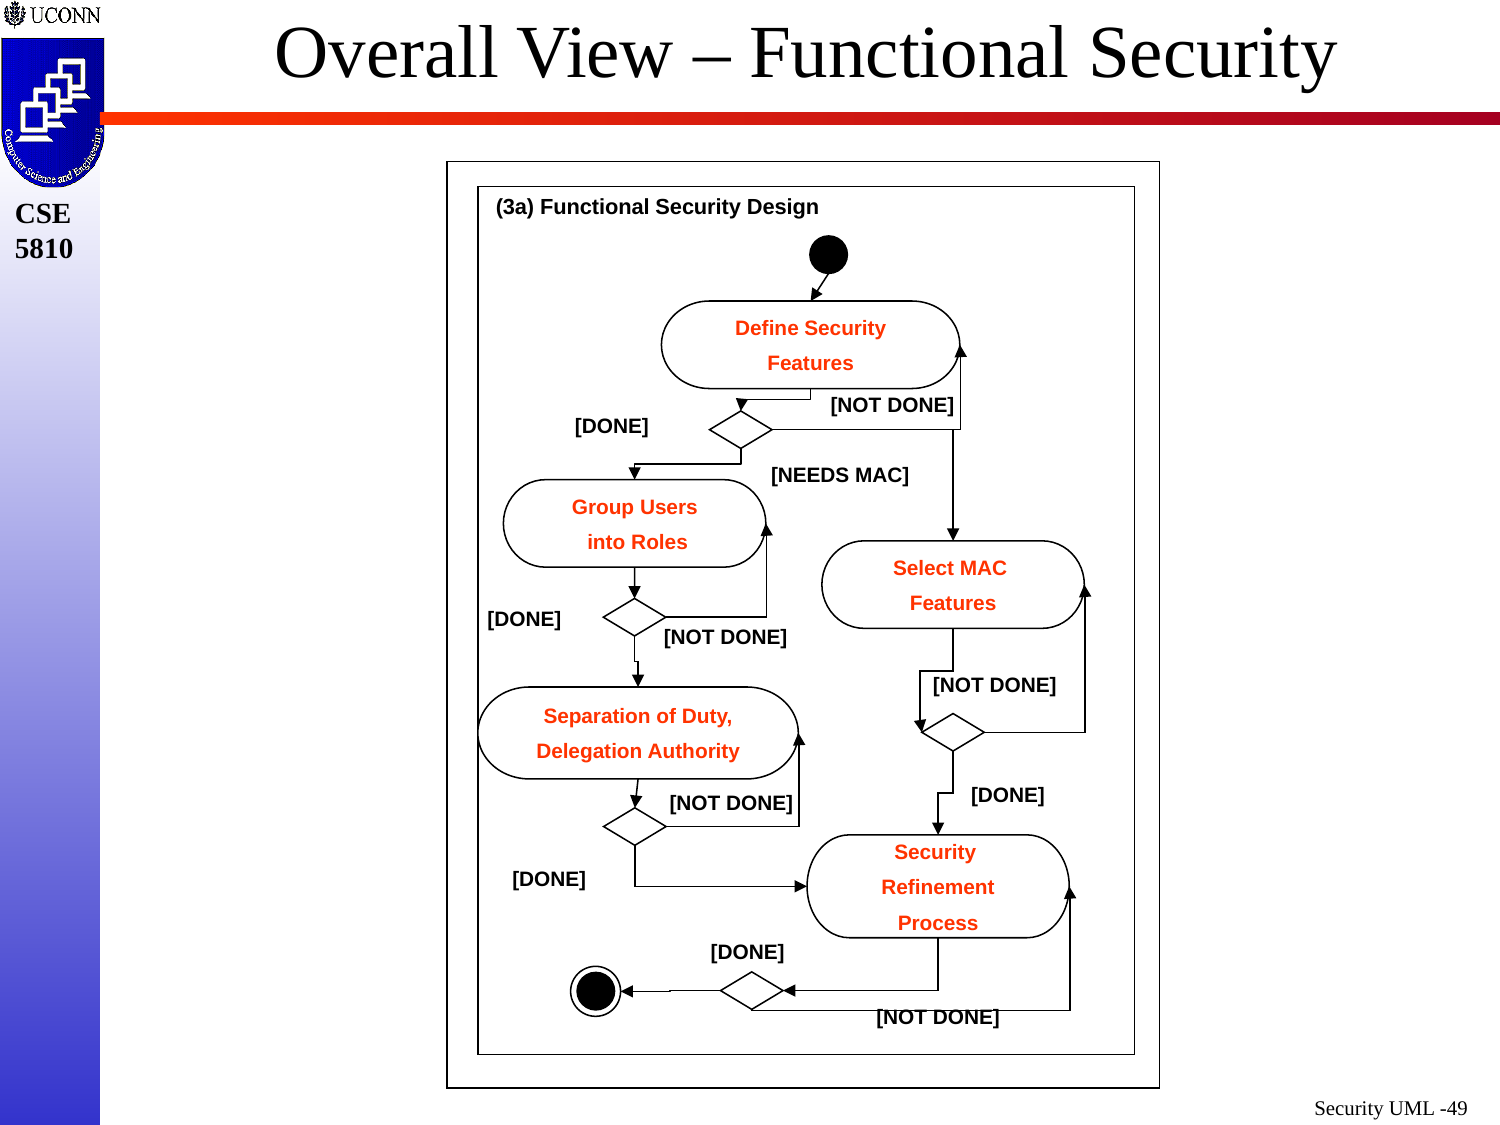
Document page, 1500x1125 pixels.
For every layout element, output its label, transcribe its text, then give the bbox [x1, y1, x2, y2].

picture [0, 0, 105, 188]
title Overall View – Functional Security [106, 0, 1500, 113]
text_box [446, 161, 1160, 1089]
